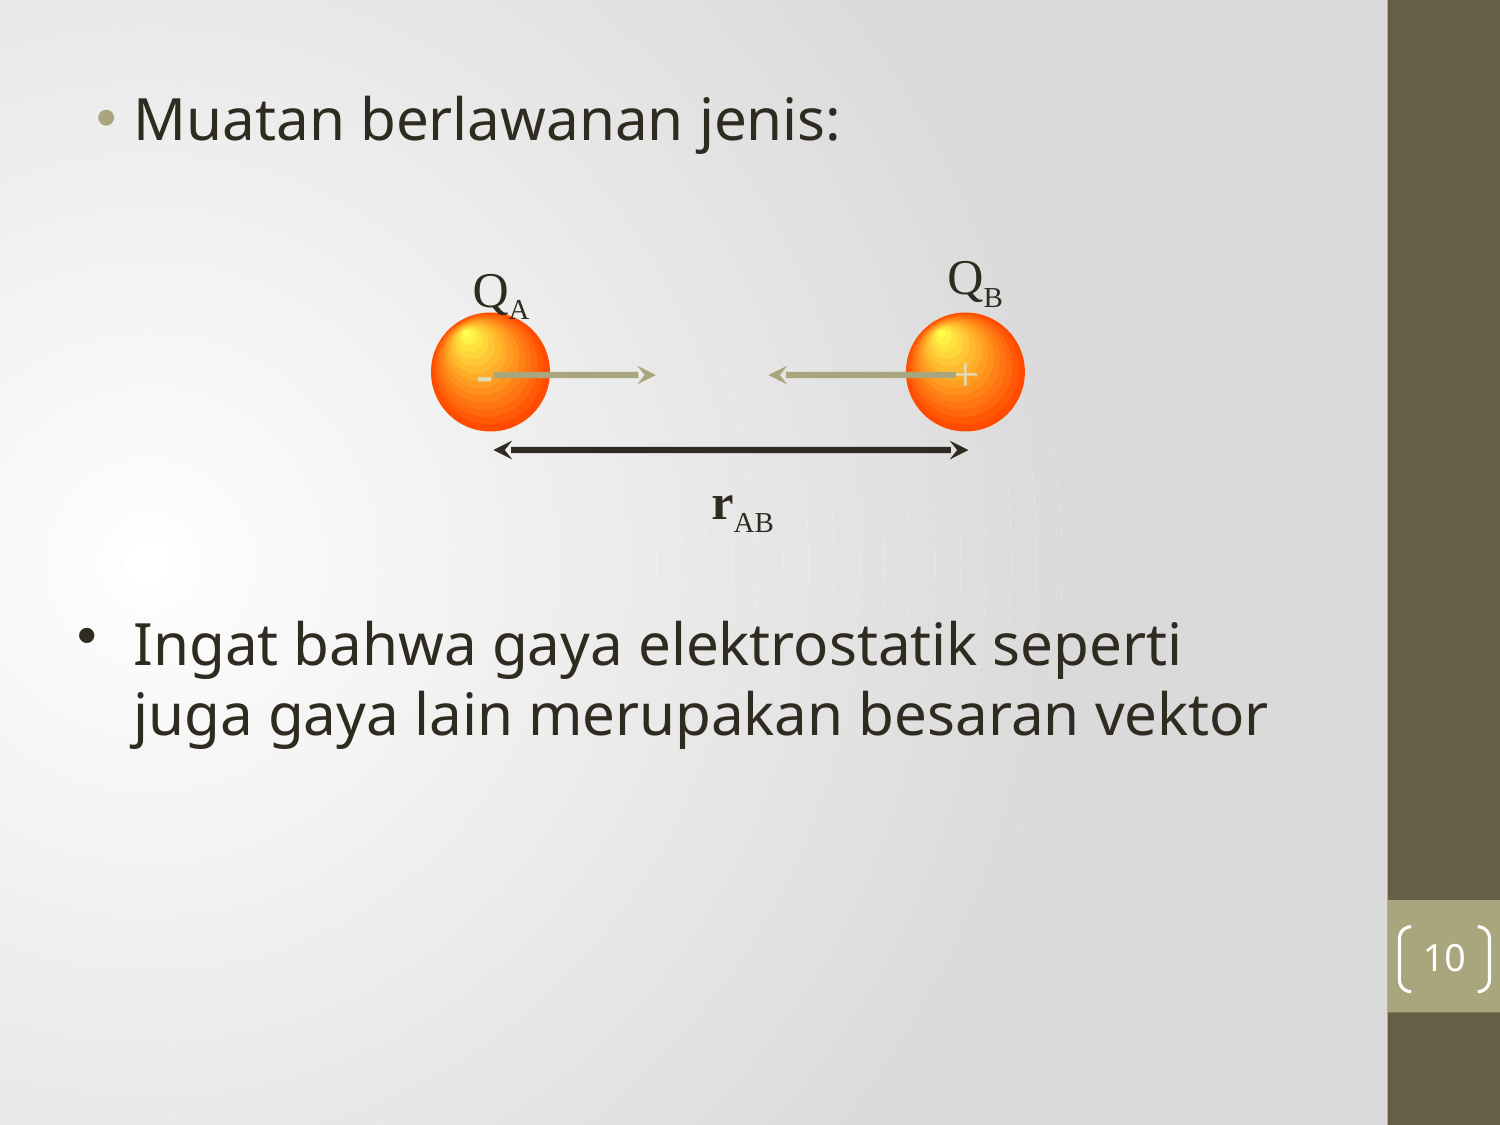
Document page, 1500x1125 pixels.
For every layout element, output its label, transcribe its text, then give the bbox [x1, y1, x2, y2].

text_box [430, 311, 551, 432]
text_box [905, 311, 1026, 432]
text_box QA [457, 249, 545, 305]
text_box rAB [696, 462, 789, 546]
list Muatan berlawanan jenis: [62, 75, 1400, 213]
text_box [956, 443, 969, 457]
text_box [768, 368, 781, 382]
text_box QB [932, 237, 1018, 305]
text_box [493, 443, 506, 457]
text_box Ingat bahwa gaya elektrostatik seperti juga gaya lain merupakan besaran vektor [62, 599, 1313, 738]
slide_number 10 [1397, 925, 1492, 994]
text_box [643, 368, 656, 382]
